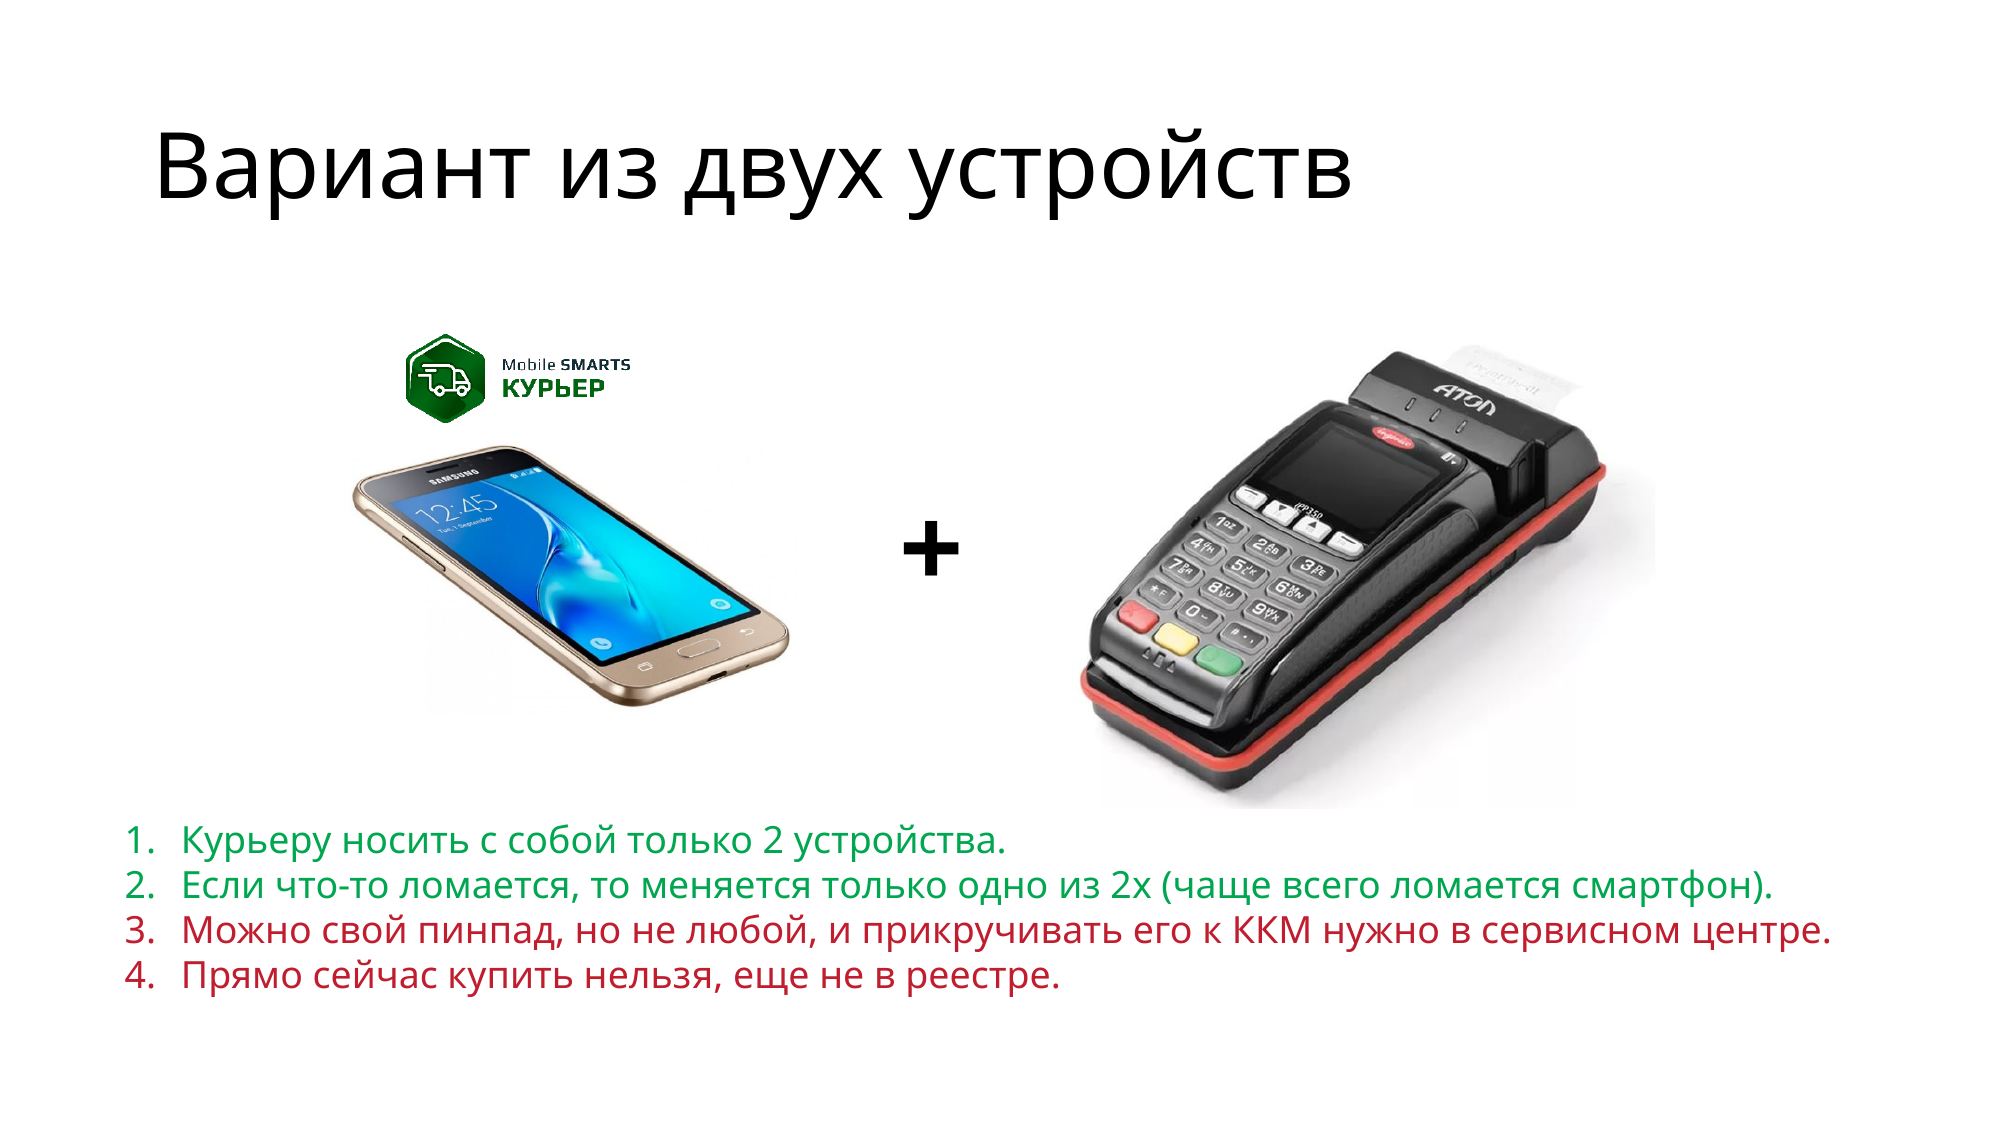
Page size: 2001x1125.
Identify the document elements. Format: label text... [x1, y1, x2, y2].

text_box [344, 340, 1656, 809]
title Вариант из двух устройств [137, 59, 1863, 278]
picture [406, 334, 630, 423]
text_box Курьеру носить с собой только 2 устройства. Если что-то ломается, то меняется только одно из 2х (чаще всего ломается смартфон). Можно свой пинпад, но не любой, и прикручивать его к ККМ нужно в сервисном центре. Прямо сейчас купить нельзя, еще не в реестре. [109, 808, 1849, 1004]
